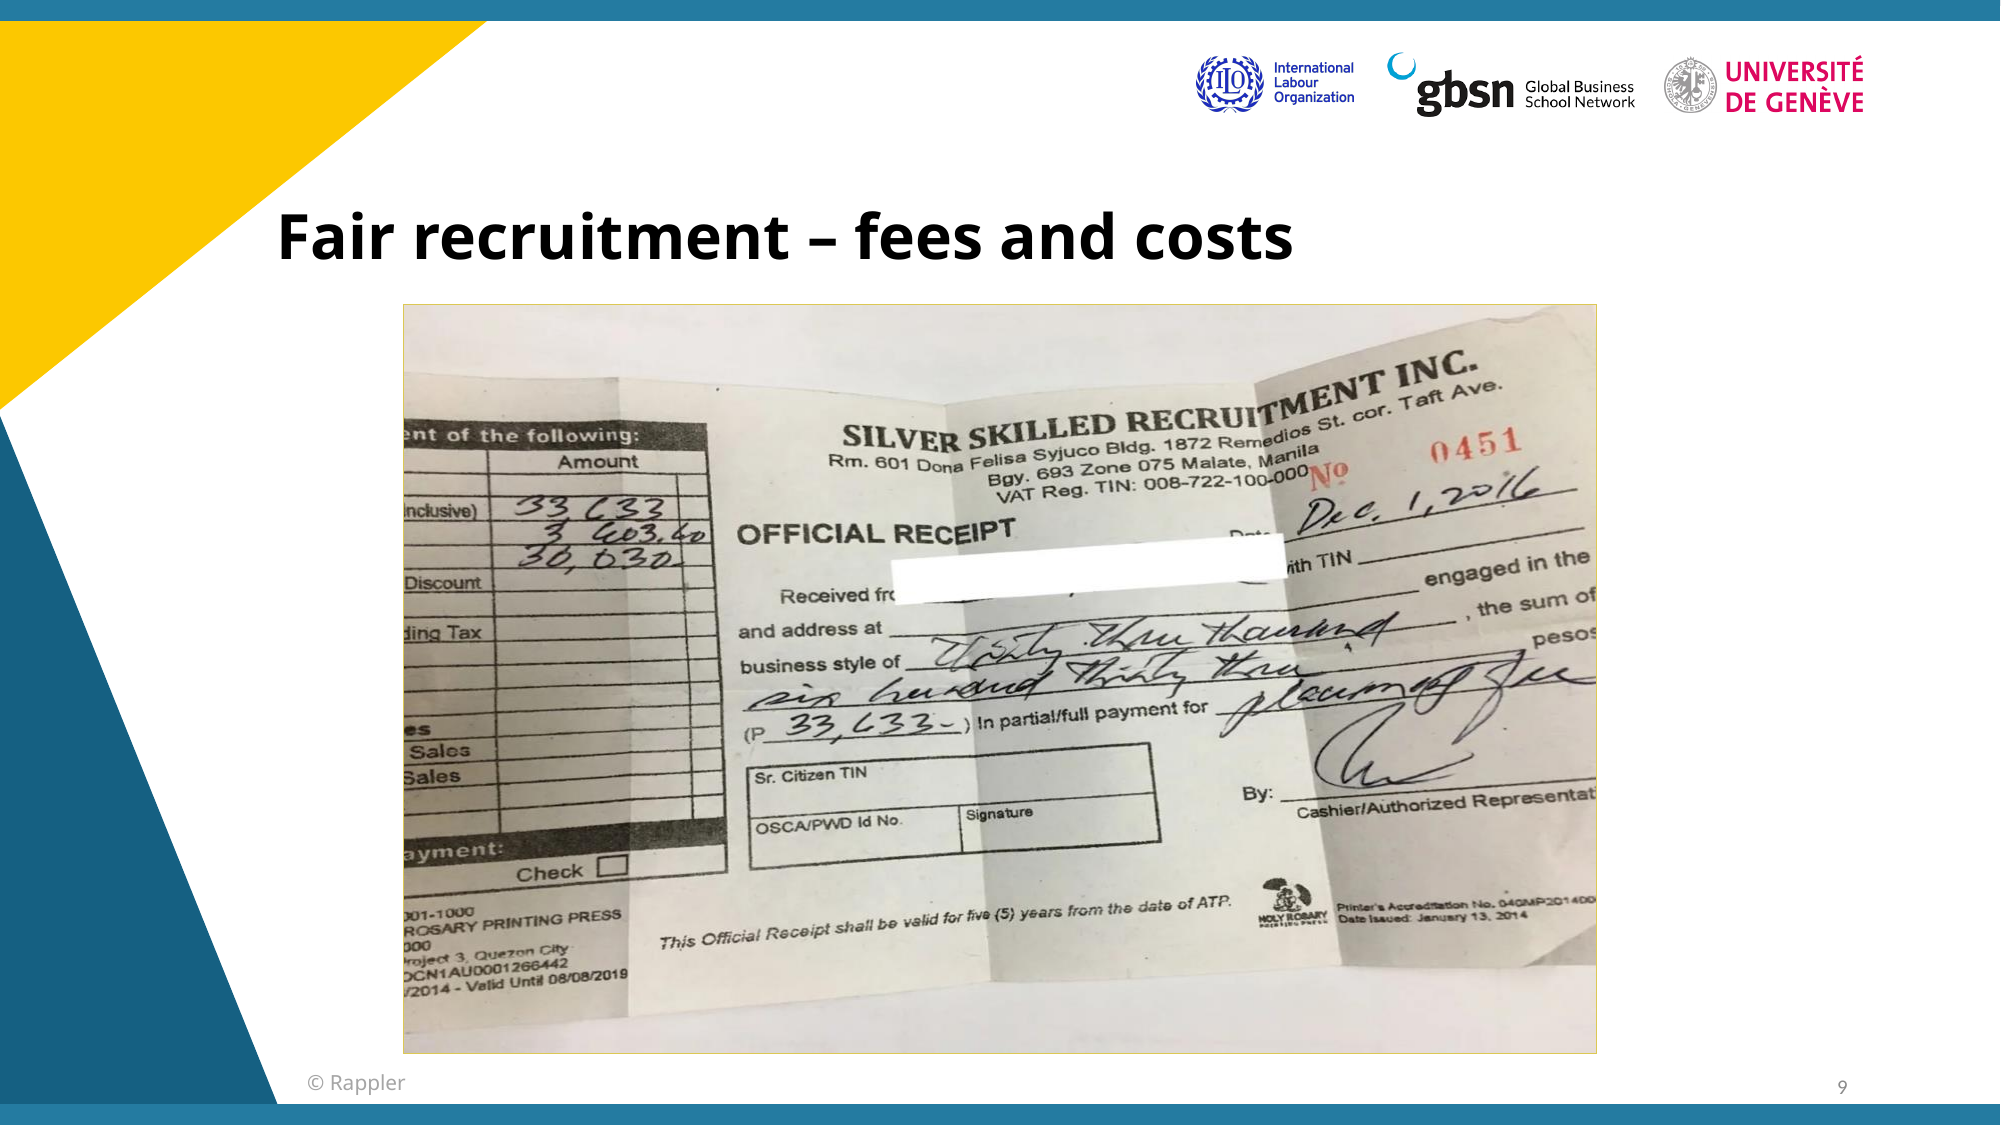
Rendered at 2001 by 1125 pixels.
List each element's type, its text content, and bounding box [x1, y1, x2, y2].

picture [1387, 52, 1635, 117]
picture [1192, 52, 1358, 117]
title Fair recruitment – fees and costs [261, 190, 1629, 289]
picture [403, 304, 1597, 1054]
slide_number 9 [1646, 1069, 1863, 1103]
picture [1387, 52, 1397, 62]
picture [1664, 55, 1863, 113]
text_box © Rappler [292, 1062, 1660, 1102]
